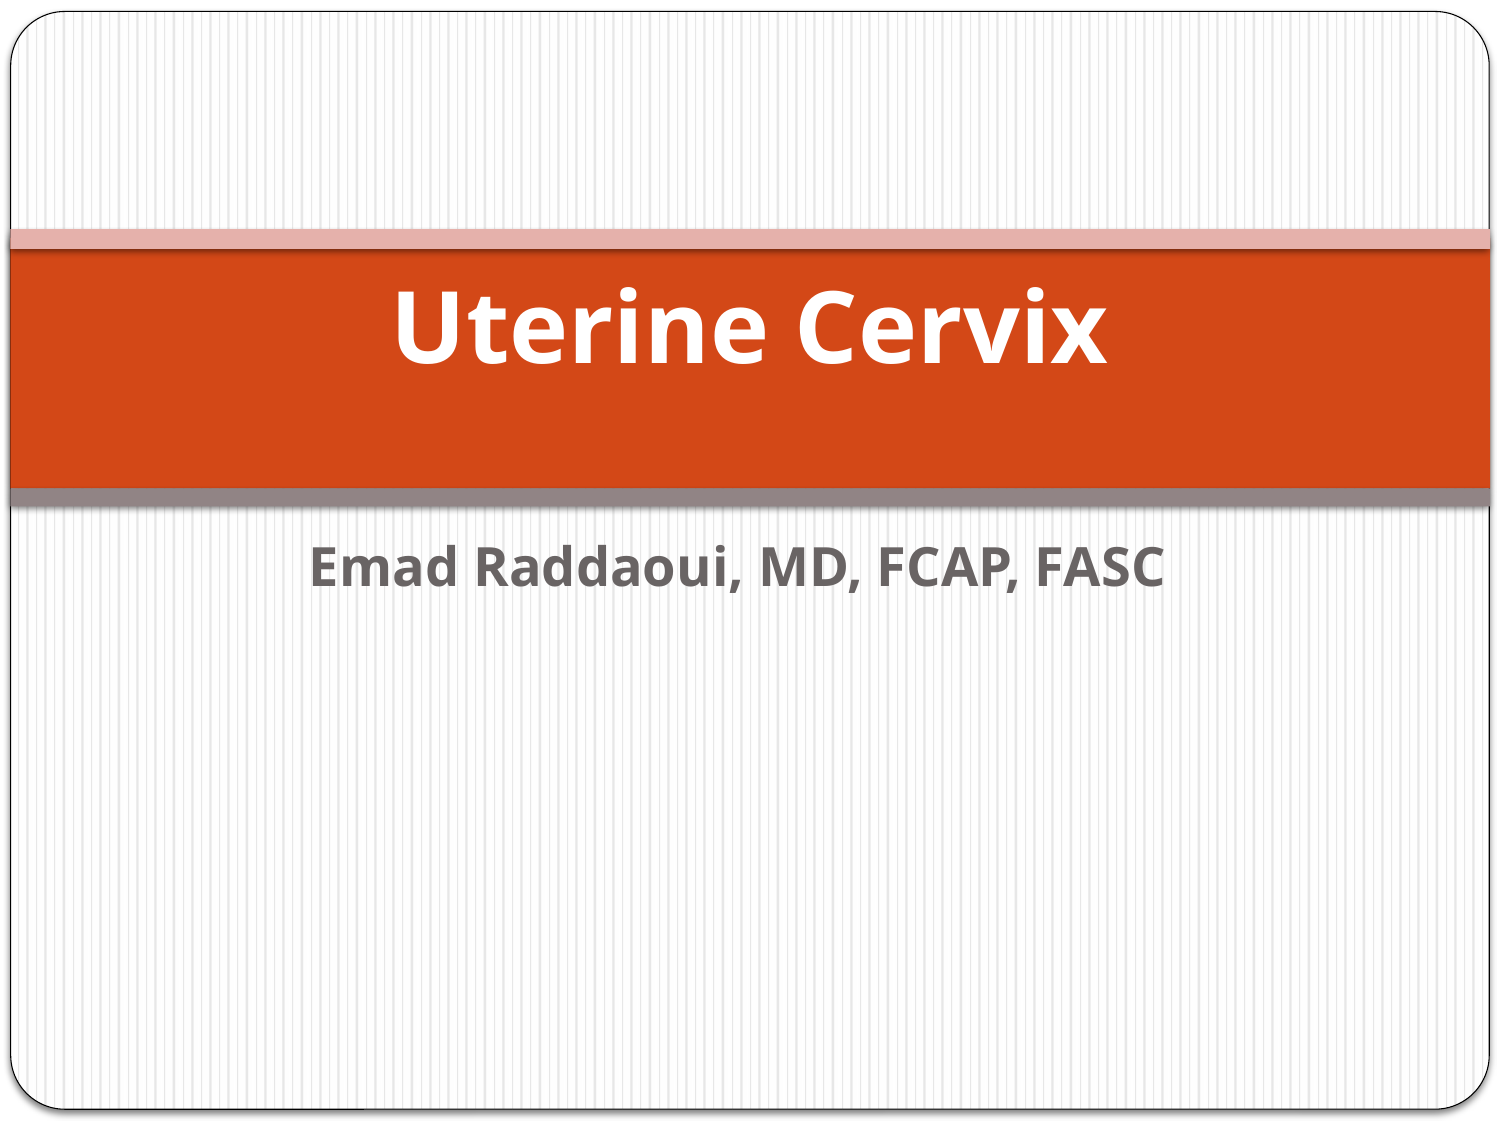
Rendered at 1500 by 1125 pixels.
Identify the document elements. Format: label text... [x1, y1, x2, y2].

title Uterine Cervix [75, 247, 1425, 489]
subtitle Emad Raddaoui, MD, FCAP, FASC [212, 525, 1263, 788]
